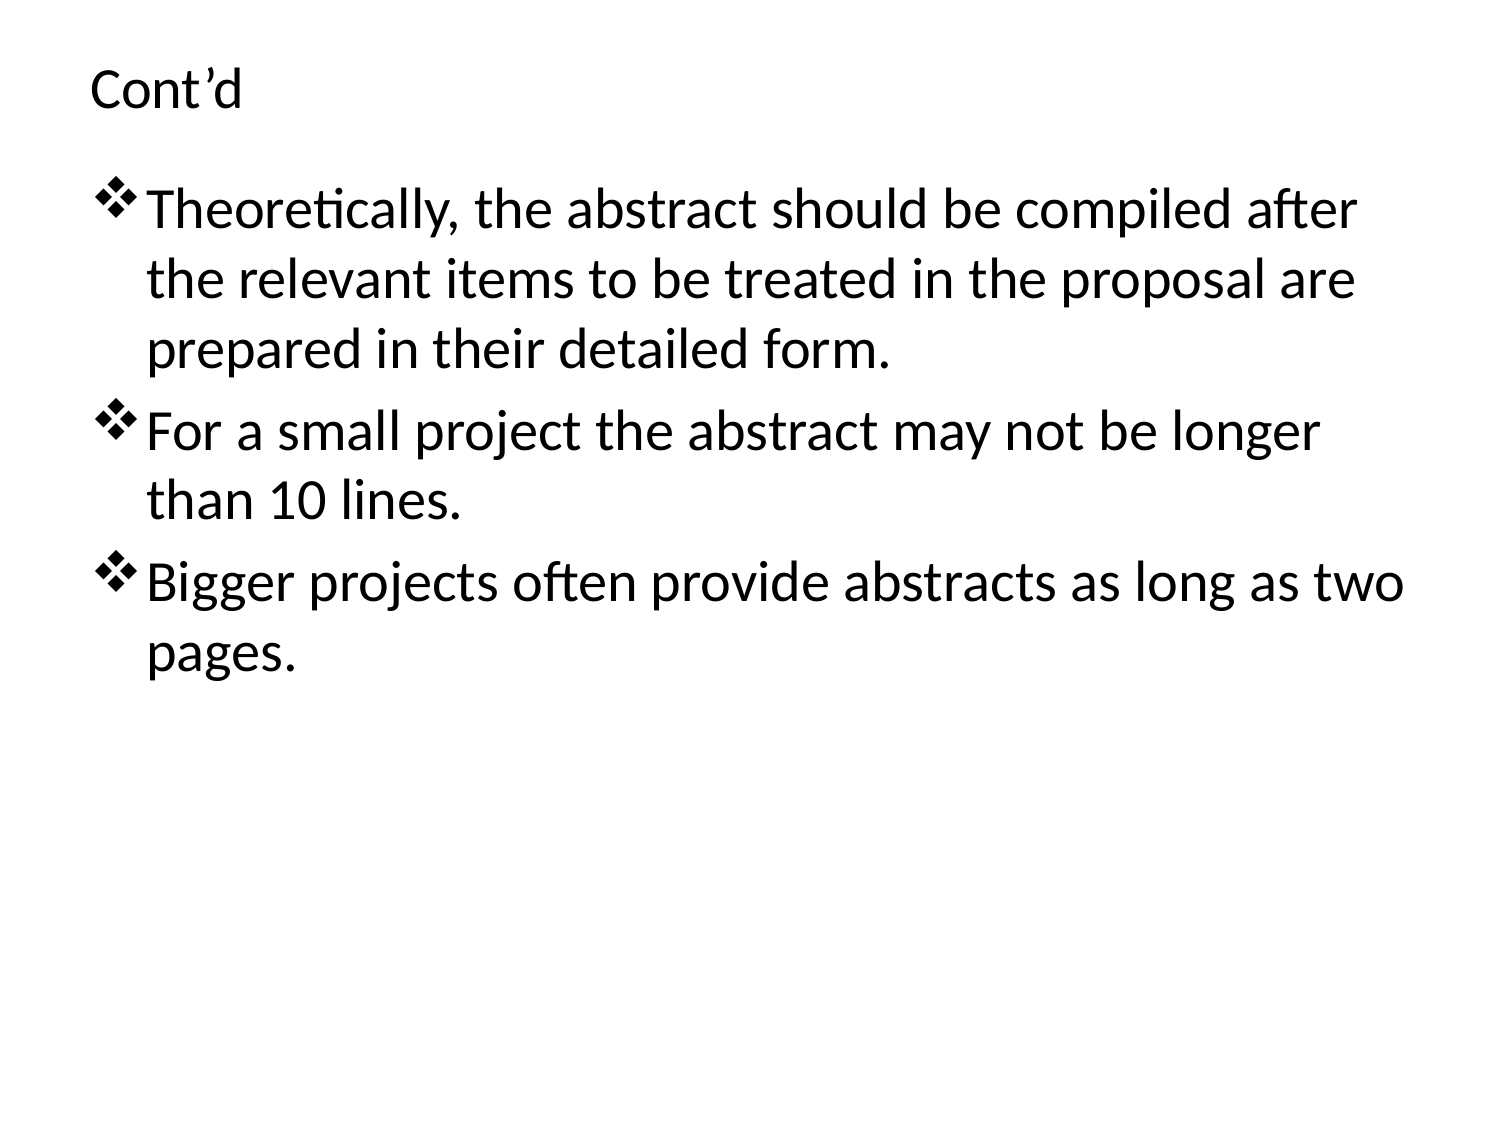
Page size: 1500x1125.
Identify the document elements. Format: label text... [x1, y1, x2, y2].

list Theoretically, the abstract should be compiled after the relevant items to be treated in the proposal are prepared in their detailed form. For a small project the abstract may not be longer than 10 lines. Bigger projects often provide abstracts as long as two pages. [75, 162, 1425, 1005]
title Cont’d [75, 45, 1425, 125]
